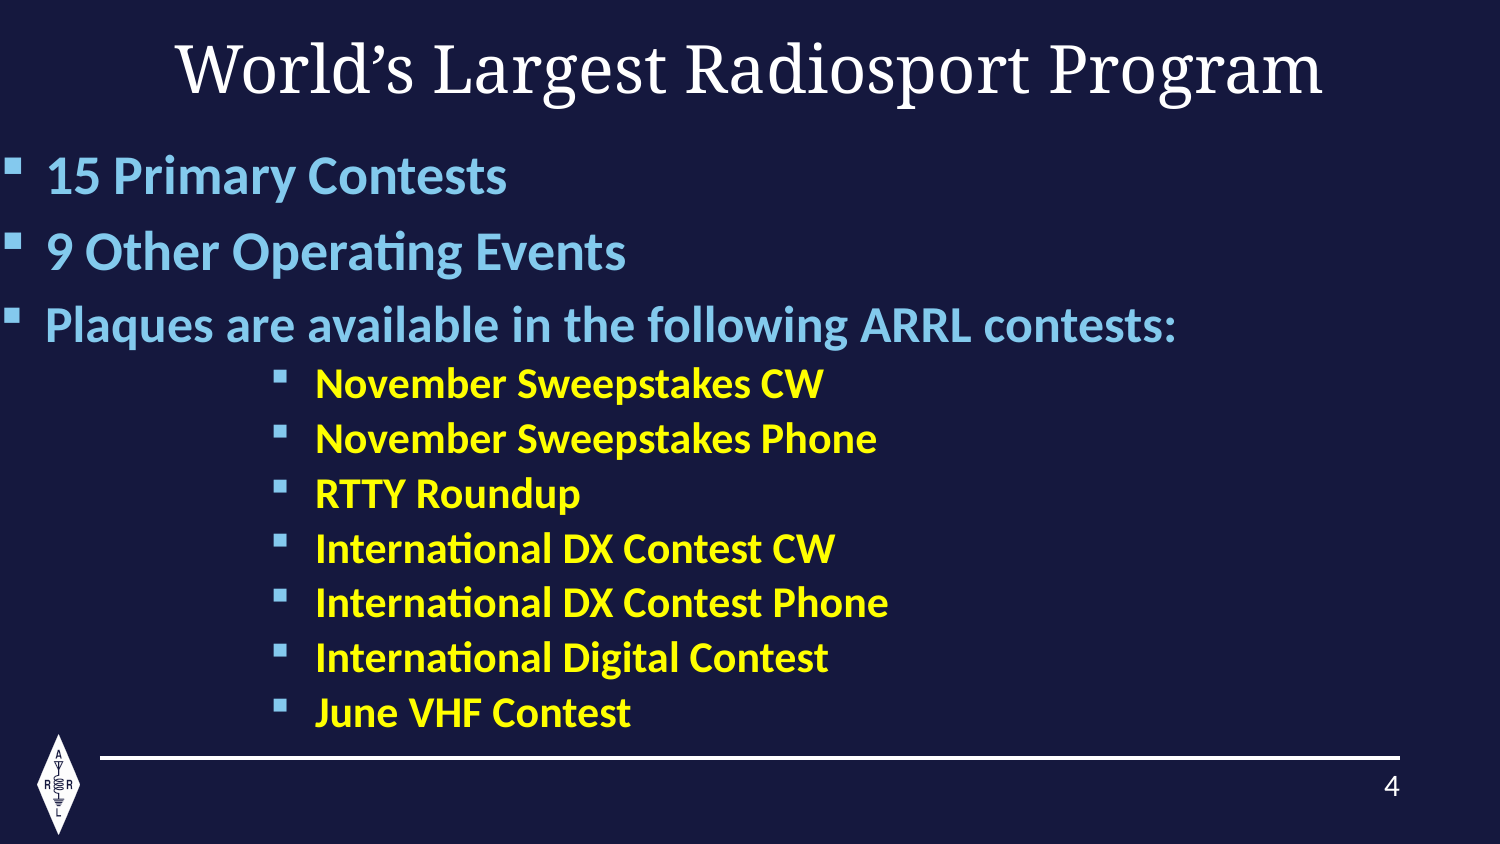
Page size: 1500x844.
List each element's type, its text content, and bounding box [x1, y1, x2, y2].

slide_number 4 [1302, 761, 1400, 807]
title World’s Largest Radiosport Program [0, 0, 1500, 115]
subtitle 15 Primary Contests 9 Other Operating Events Plaques are available in the following ARRL contests: November Sweepstakes CW November Sweepstakes Phone RTTY Roundup International DX Contest CW International DX Contest Phone International Digital Contest June VHF Contest [0, 97, 1474, 749]
picture [37, 749, 80, 835]
